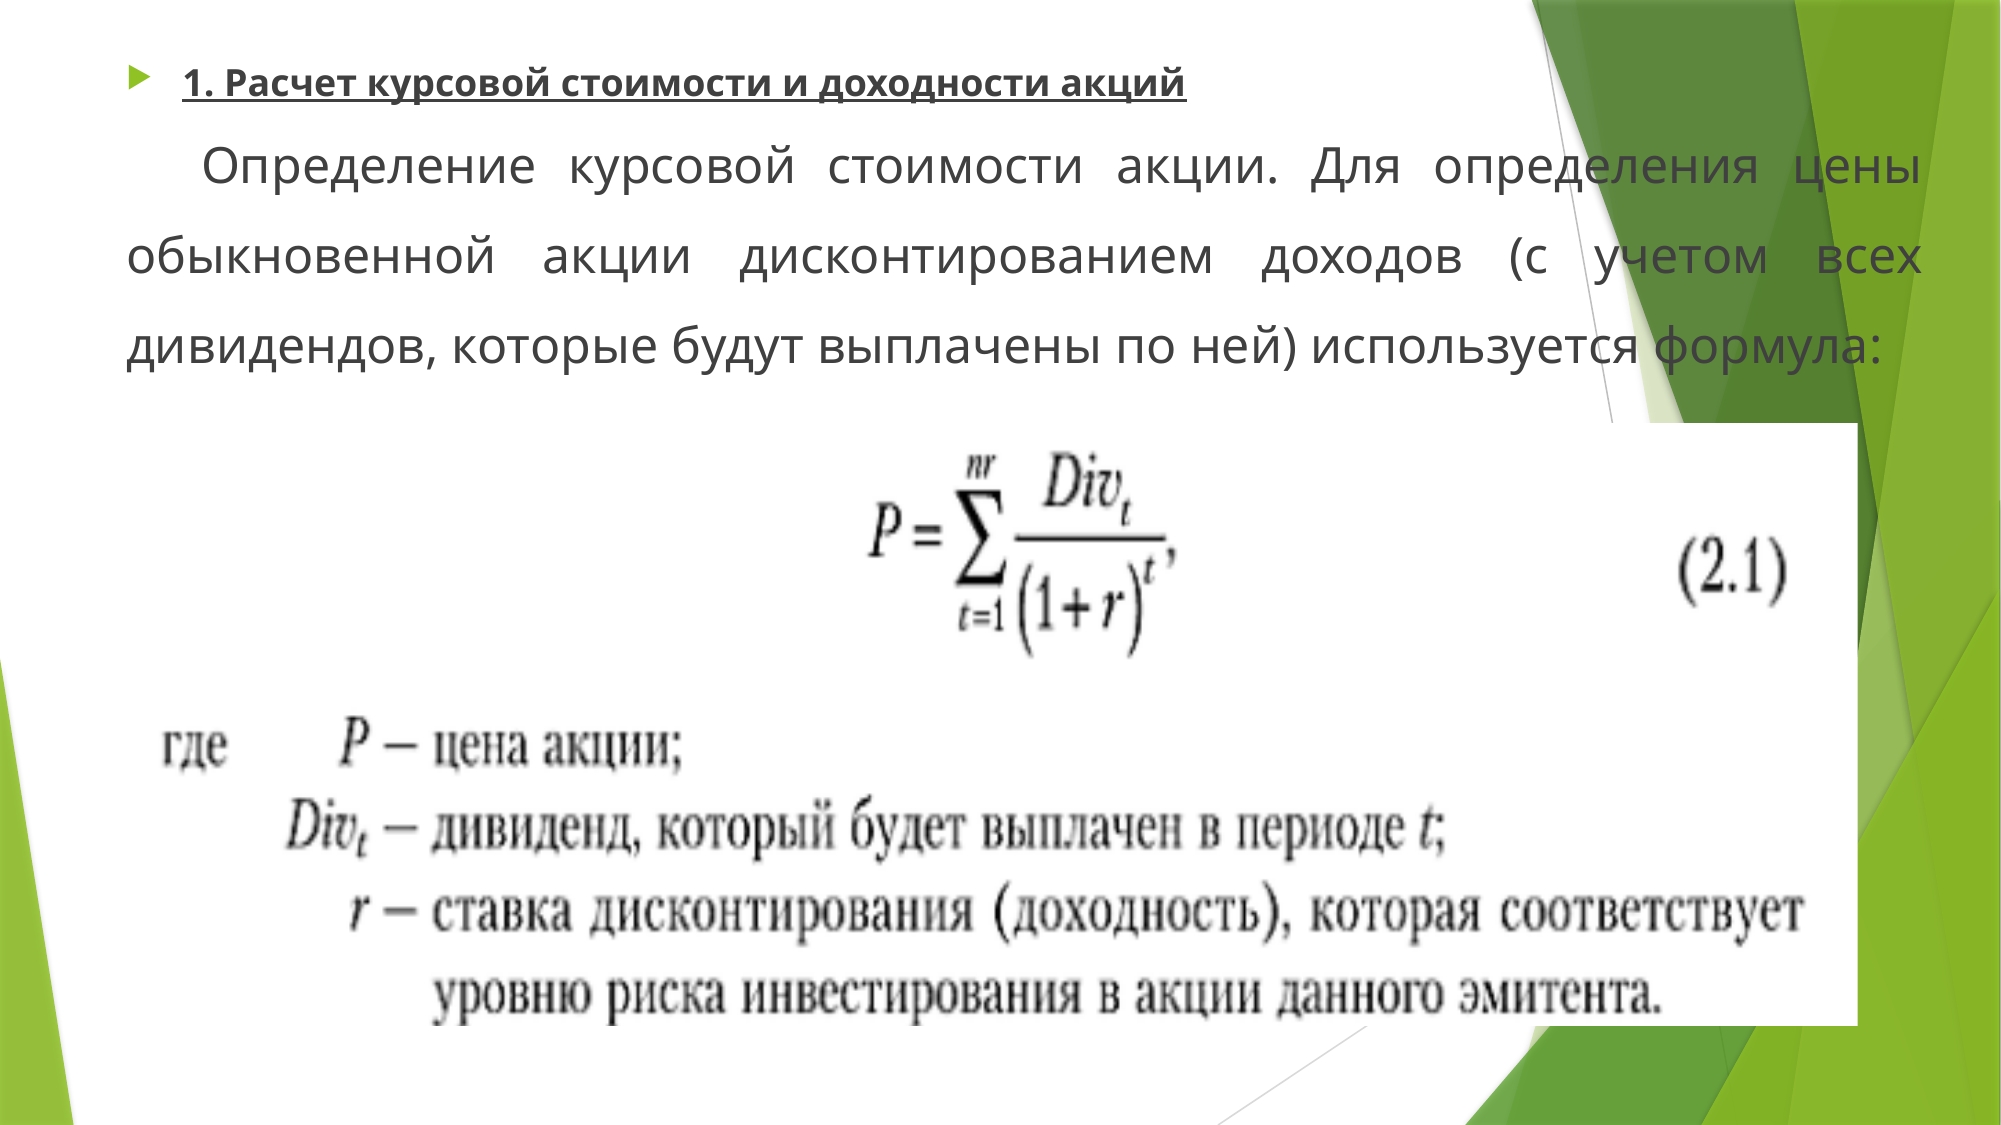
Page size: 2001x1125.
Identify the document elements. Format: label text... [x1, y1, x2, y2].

picture [144, 422, 1859, 1026]
list 1. Расчет курсовой стоимости и доходности акций Определение курсовой стоимости акции. Для определения цены обыкновенной акции дисконтированием доходов (с учетом всех дивидендов, которые будут выплачены по ней) используется формула: [111, 51, 1939, 1077]
